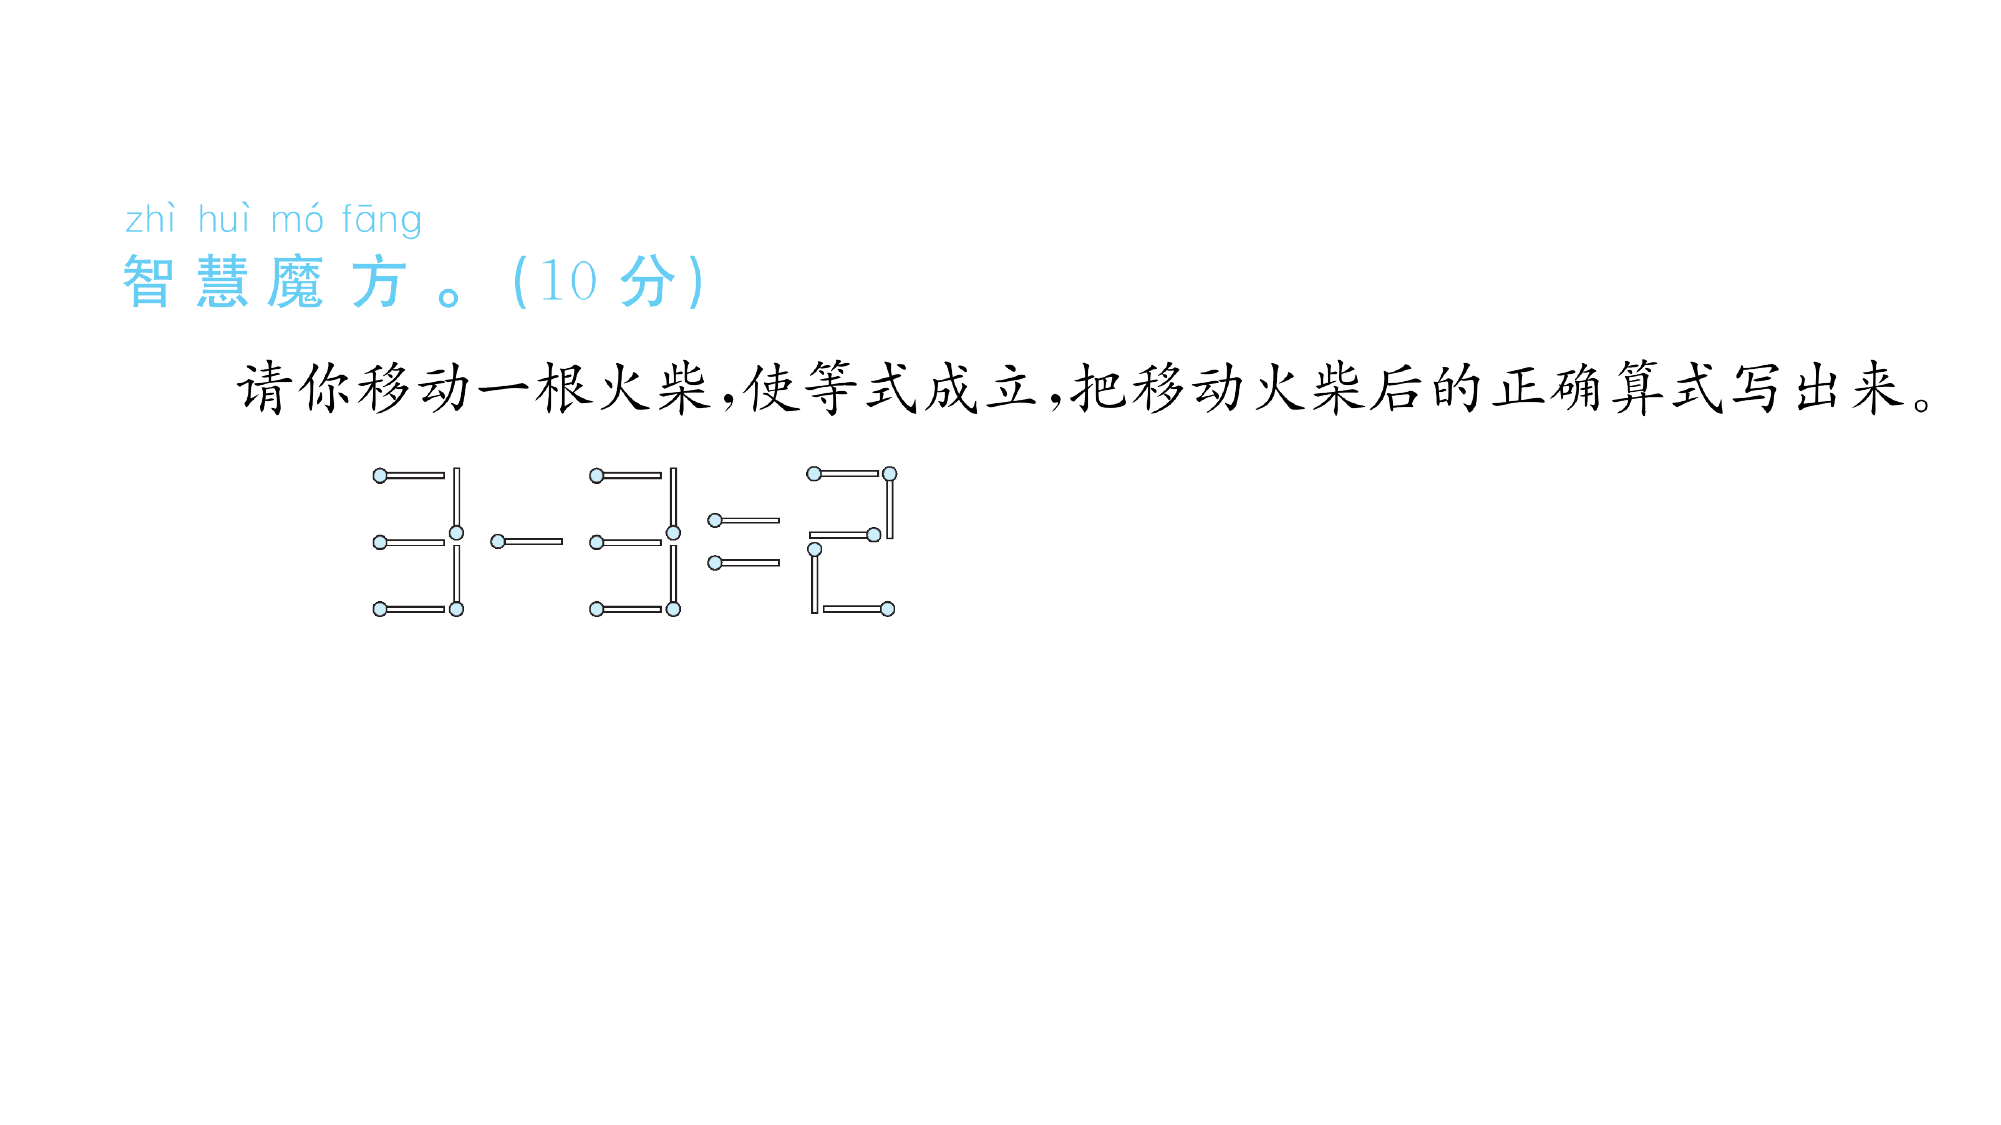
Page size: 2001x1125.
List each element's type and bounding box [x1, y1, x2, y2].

picture [118, 177, 2000, 644]
